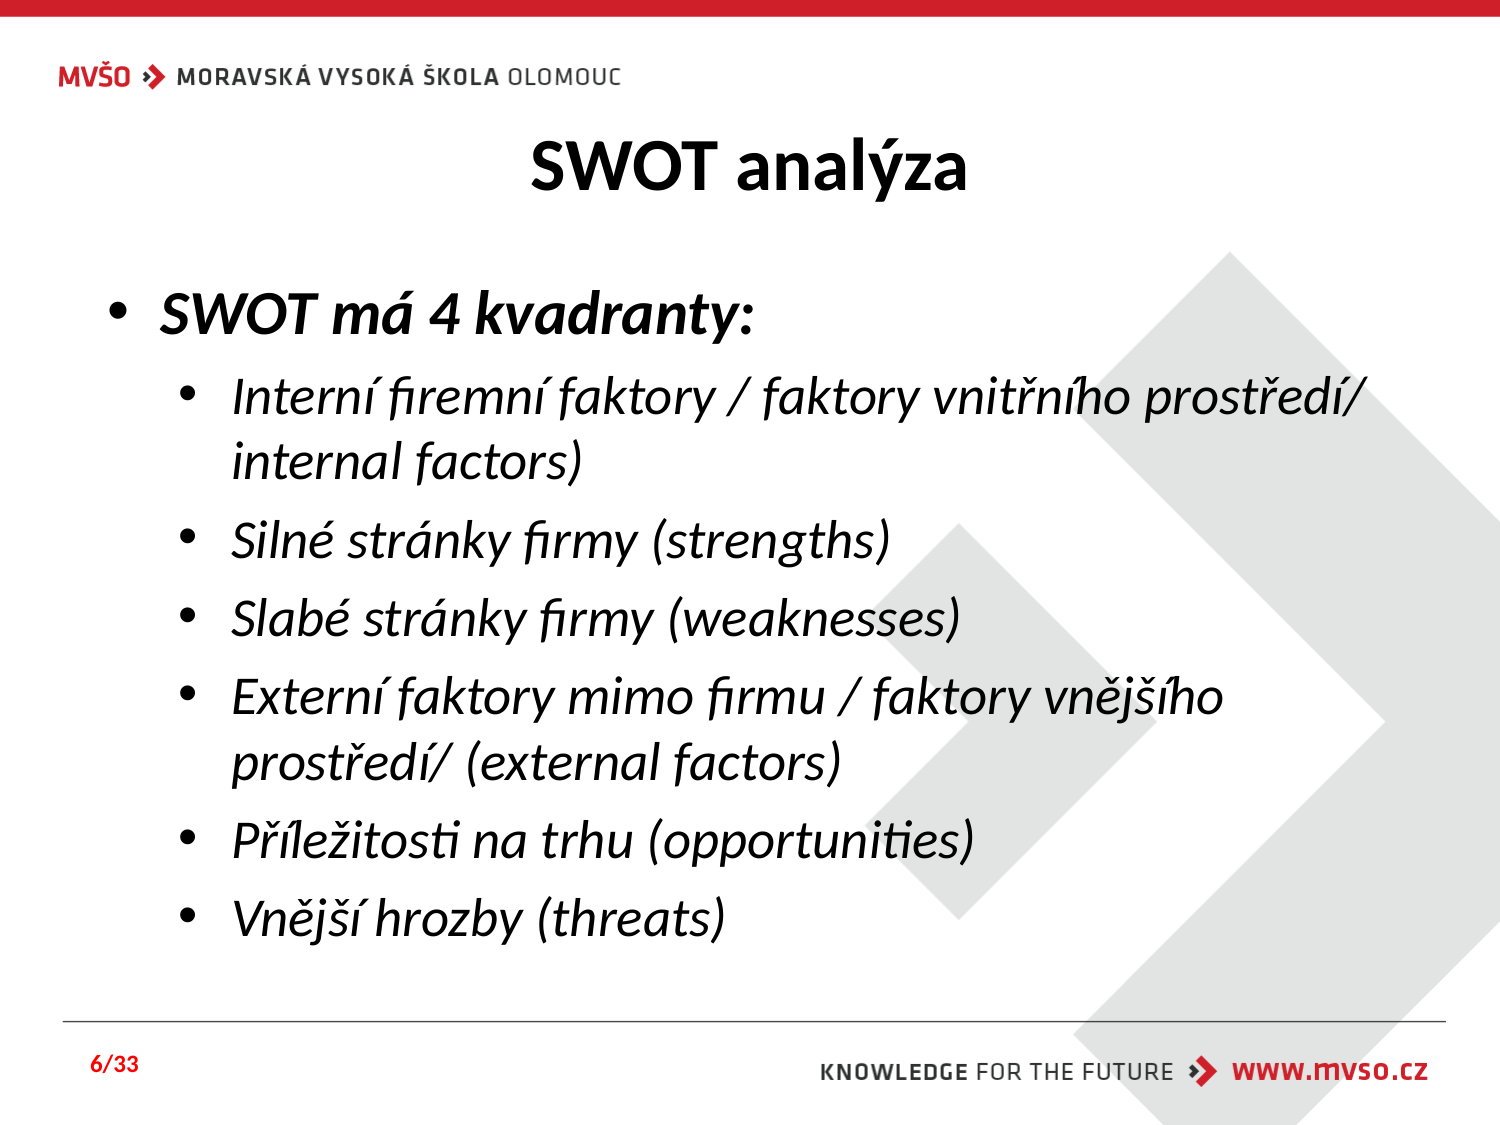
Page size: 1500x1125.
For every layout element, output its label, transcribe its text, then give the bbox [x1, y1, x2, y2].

list SWOT má 4 kvadranty: Interní firemní faktory / faktory vnitřního prostředí/ internal factors) Silné stránky firmy (strengths) Slabé stránky firmy (weaknesses) Externí faktory mimo firmu / faktory vnějšího prostředí/ (external factors) Příležitosti na trhu (opportunities) Vnější hrozby (threats) [75, 264, 1425, 956]
title SWOT analýza [75, 66, 1425, 255]
text_box 6/33 [74, 1040, 213, 1085]
picture [0, 0, 1500, 1125]
